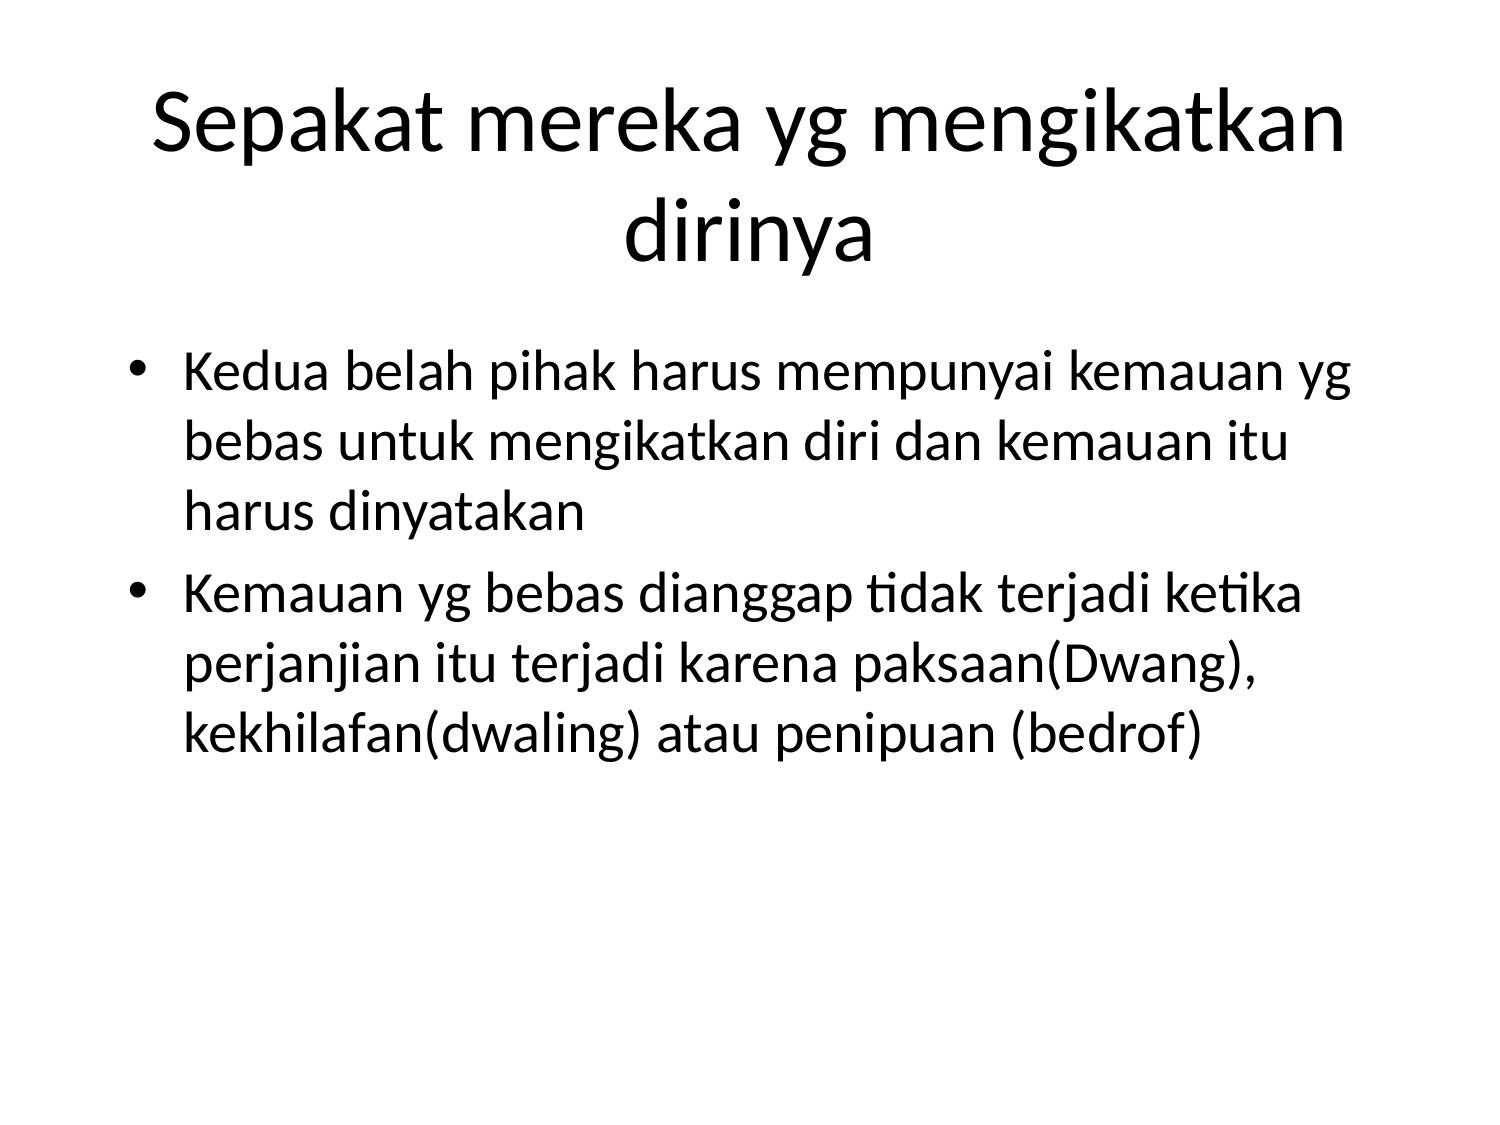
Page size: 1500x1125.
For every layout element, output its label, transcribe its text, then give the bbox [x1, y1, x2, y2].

title Sepakat mereka yg mengikatkan dirinya [112, 49, 1388, 290]
list Kedua belah pihak harus mempunyai kemauan yg bebas untuk mengikatkan diri dan kemauan itu harus dinyatakan Kemauan yg bebas dianggap tidak terjadi ketika perjanjian itu terjadi karena paksaan(Dwang), kekhilafan(dwaling) atau penipuan (bedrof) [112, 324, 1388, 1000]
